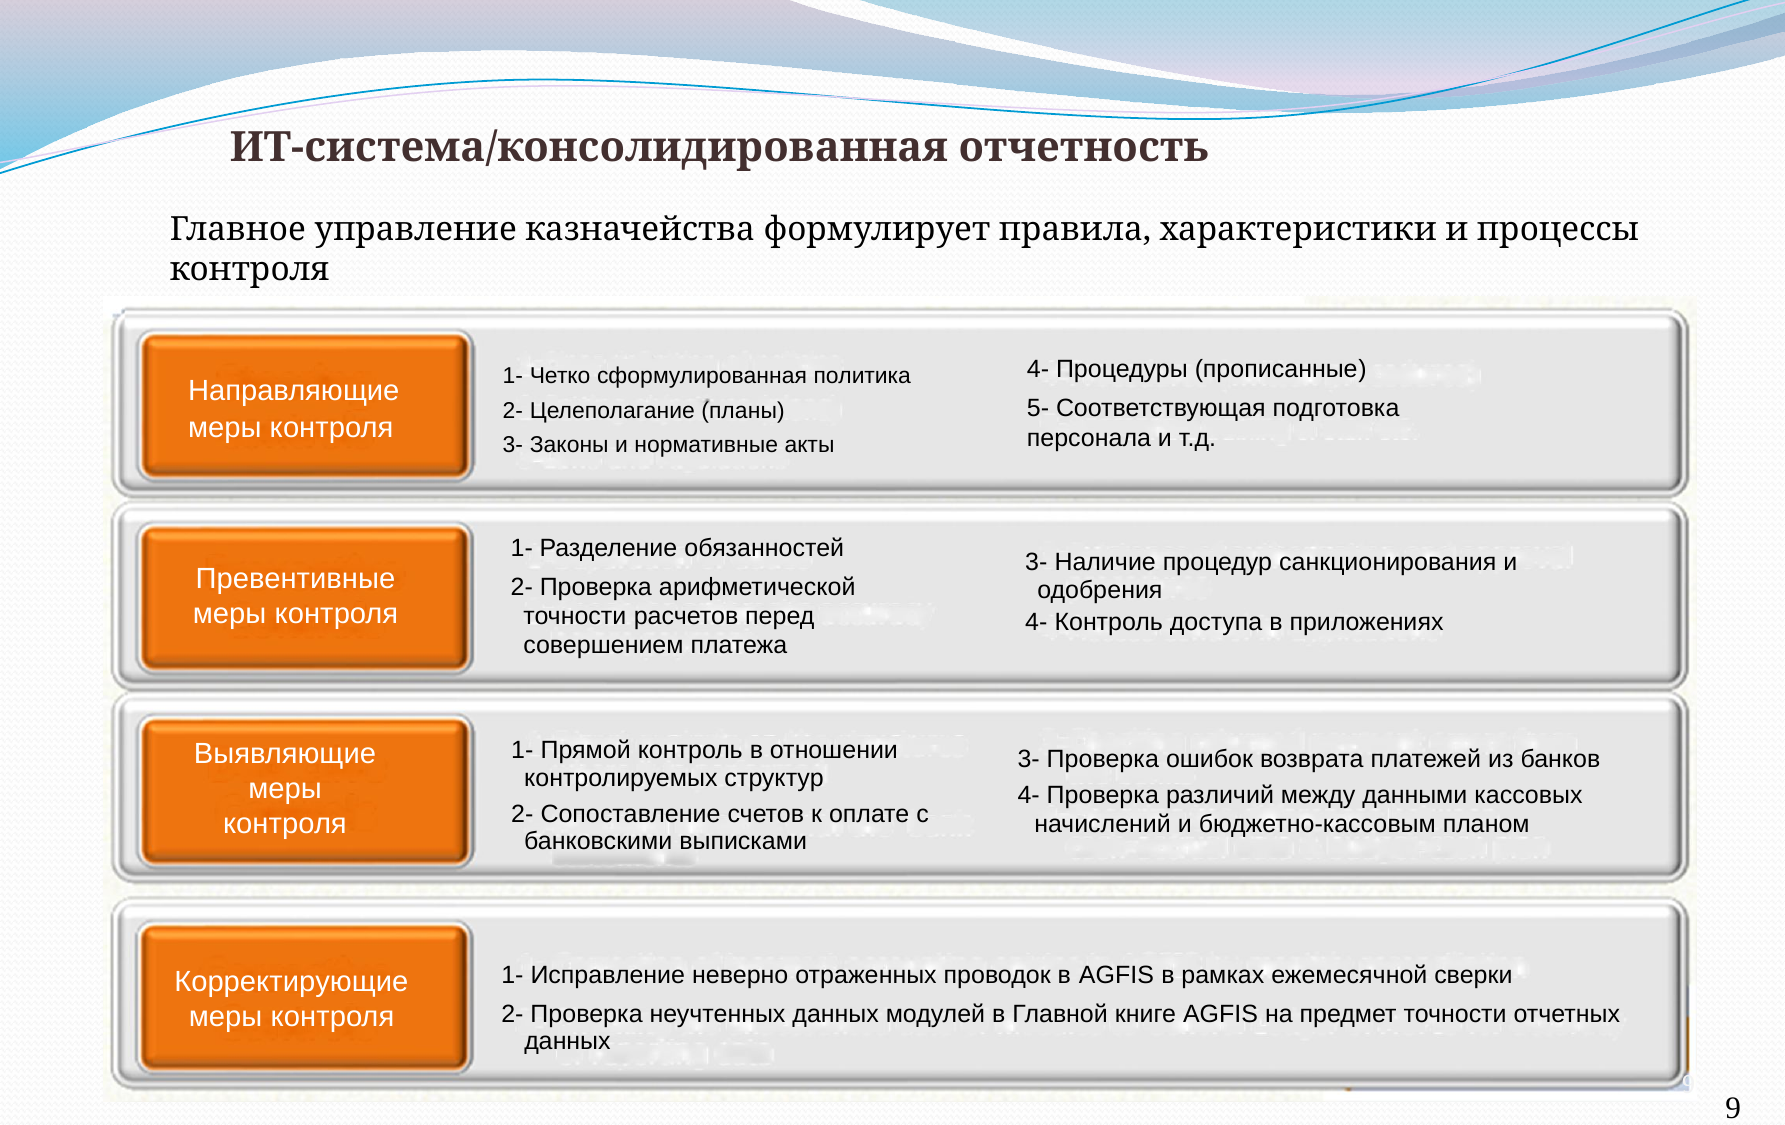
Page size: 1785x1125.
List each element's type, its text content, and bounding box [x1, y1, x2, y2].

list Главное управление казначейства формулирует правила, характеристики и процессы контроля [154, 200, 1718, 275]
text_box 9 [1592, 1065, 1742, 1125]
text_box ИТ-система/консолидированная отчетность [215, 112, 1224, 178]
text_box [102, 296, 1697, 1103]
